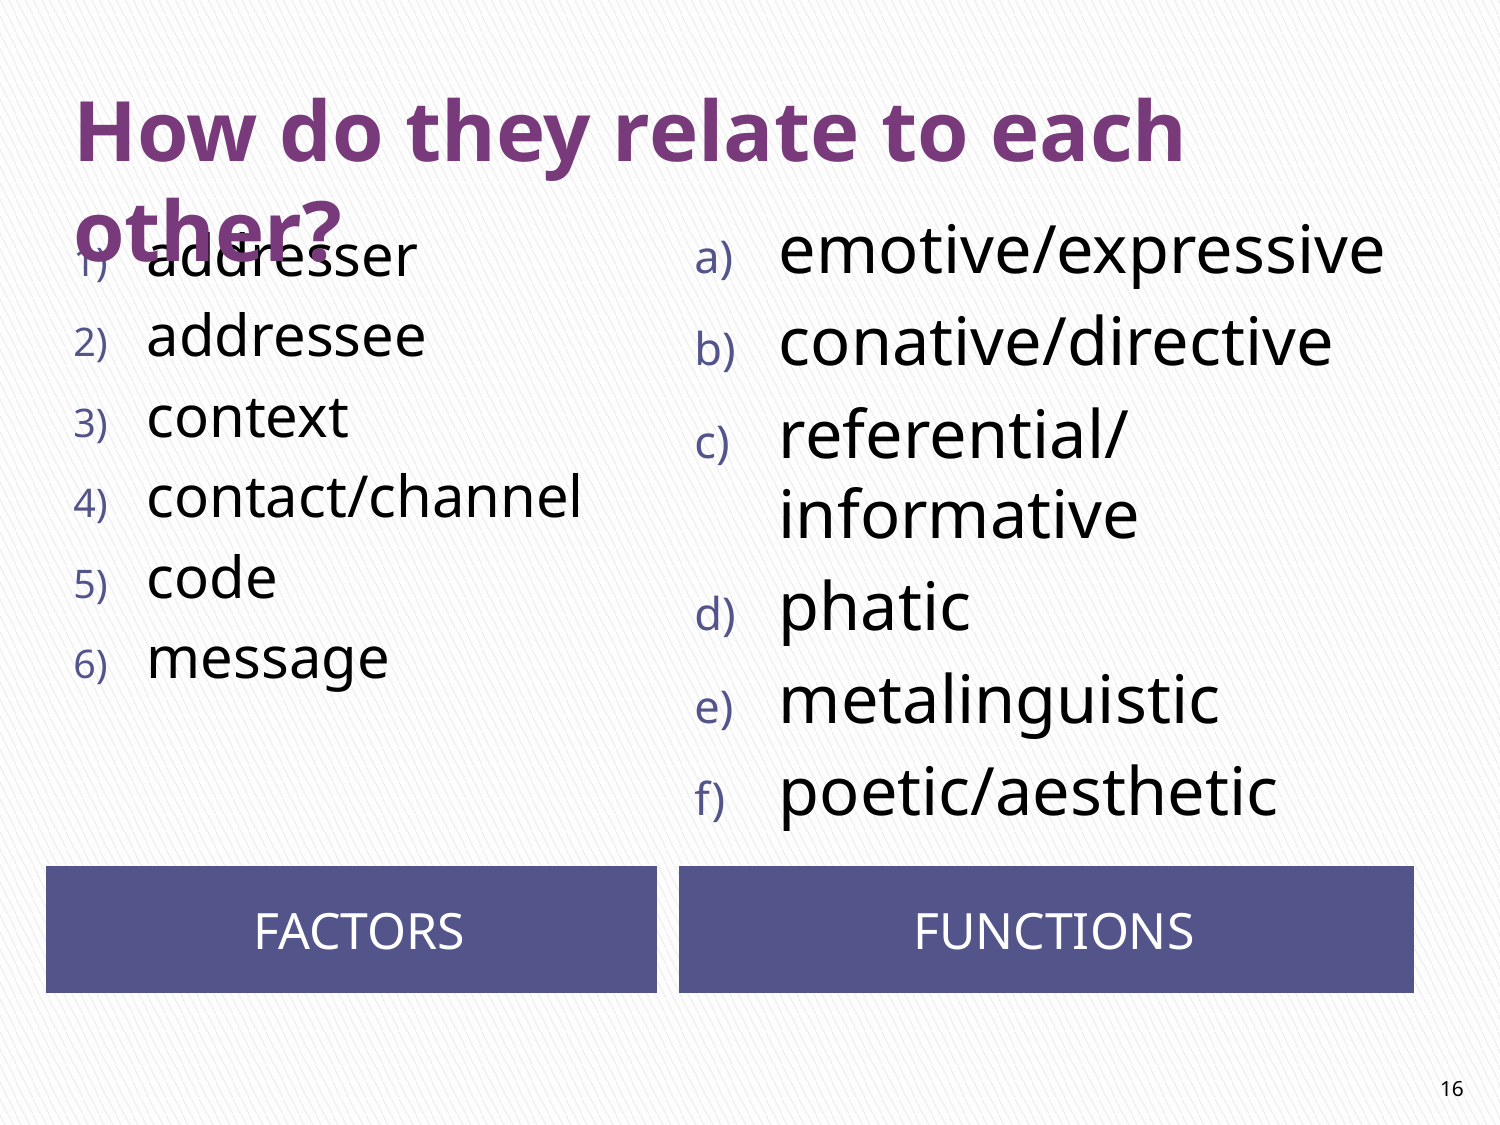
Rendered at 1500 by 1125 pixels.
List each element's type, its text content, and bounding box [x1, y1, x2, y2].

slide_number 16 [1418, 1051, 1479, 1112]
list addresser addressee context contact/channel code message [58, 285, 679, 884]
list FUNCTIONS [679, 884, 1414, 993]
list emotive/expressive conative/directive referential/informative phatic metalinguistic poetic/aesthetic [679, 199, 1454, 884]
list FACTORS [46, 866, 657, 993]
text_box How do they relate to each other? [58, 70, 1453, 285]
